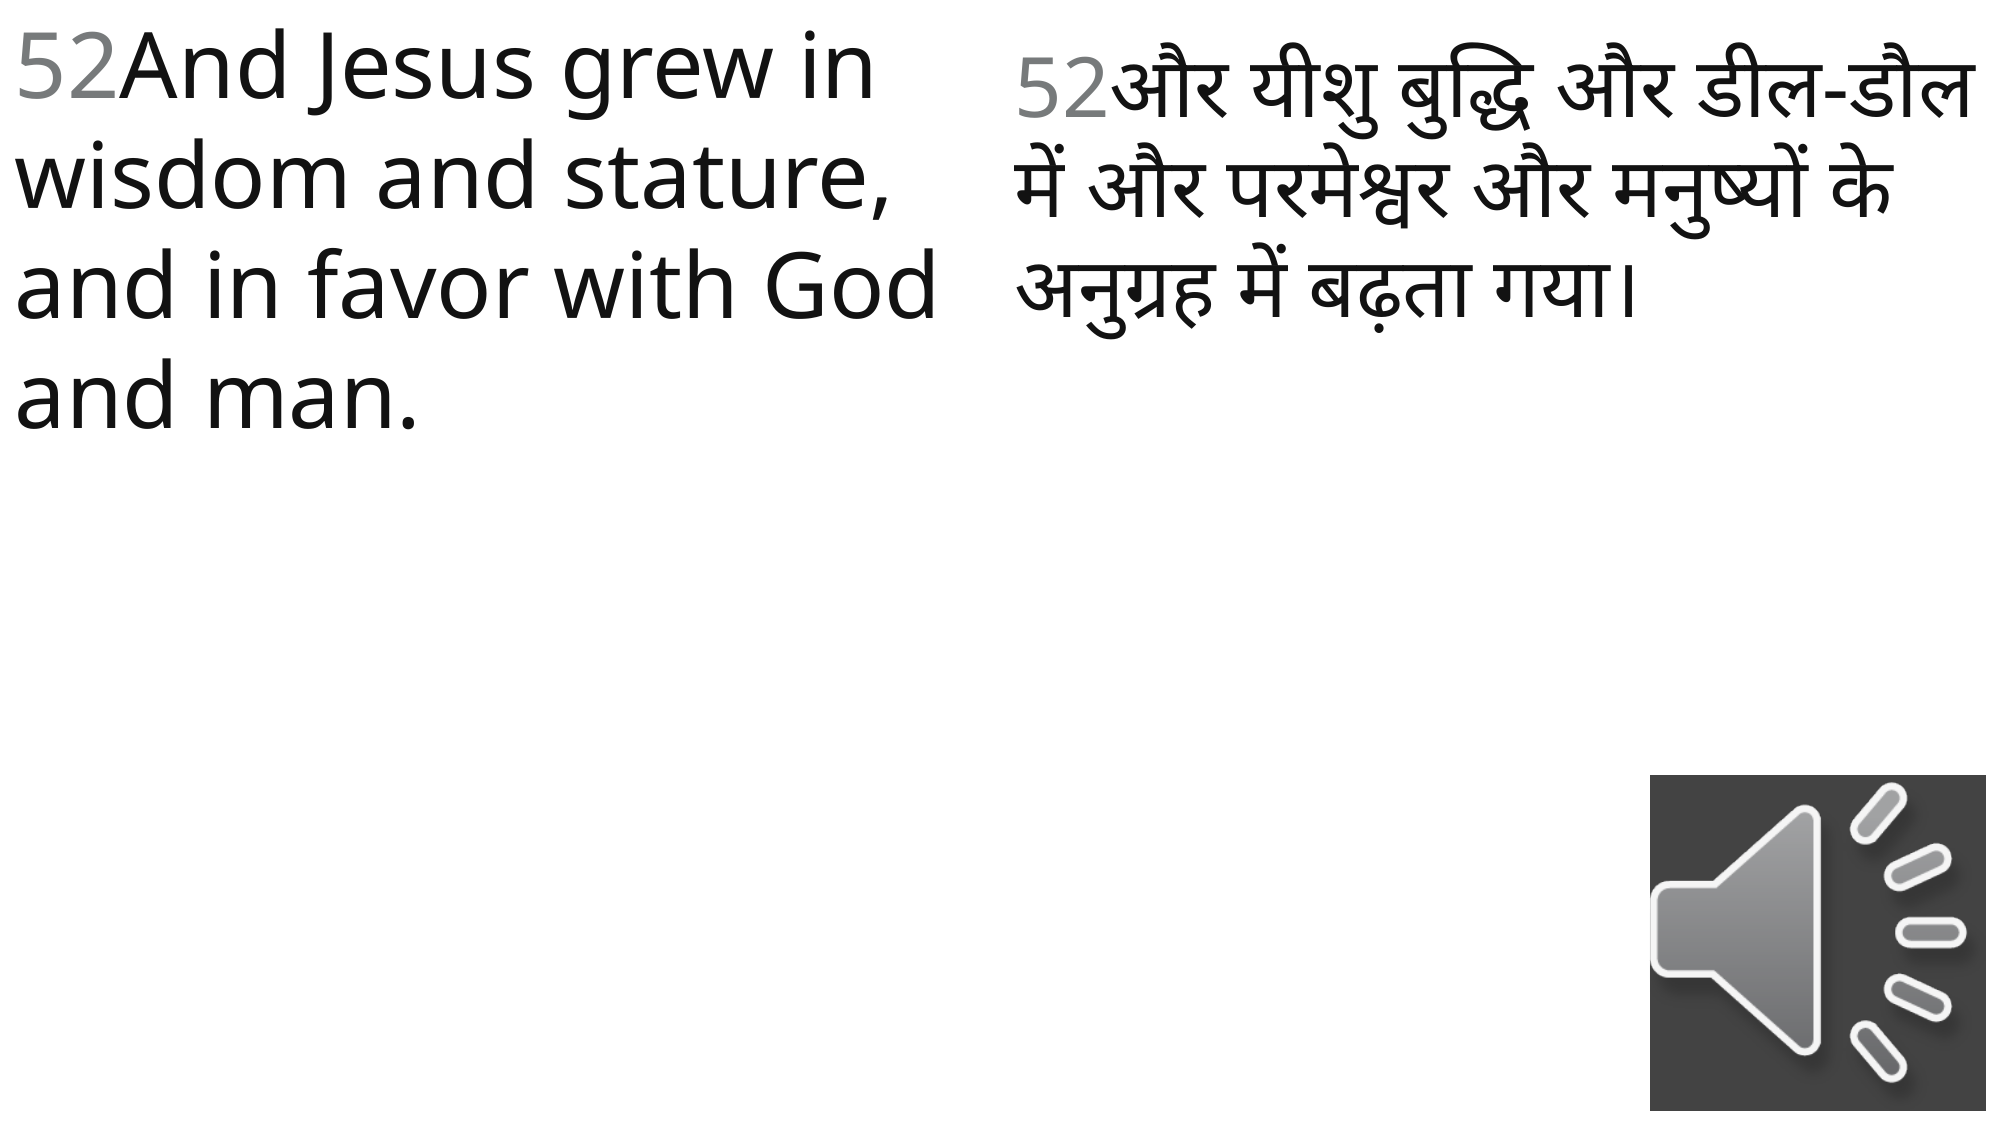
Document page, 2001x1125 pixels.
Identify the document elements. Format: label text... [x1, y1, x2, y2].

text_box 52और यीशु बुद्धि और डील-डौल में और परमेश्वर और मनुष्यों के अनुग्रह में बढ़ता गया। [999, 27, 2000, 1104]
text_box 52And Jesus grew in wisdom and stature, and in favor with God and man. [0, 0, 981, 1125]
picture [1648, 773, 1987, 1112]
